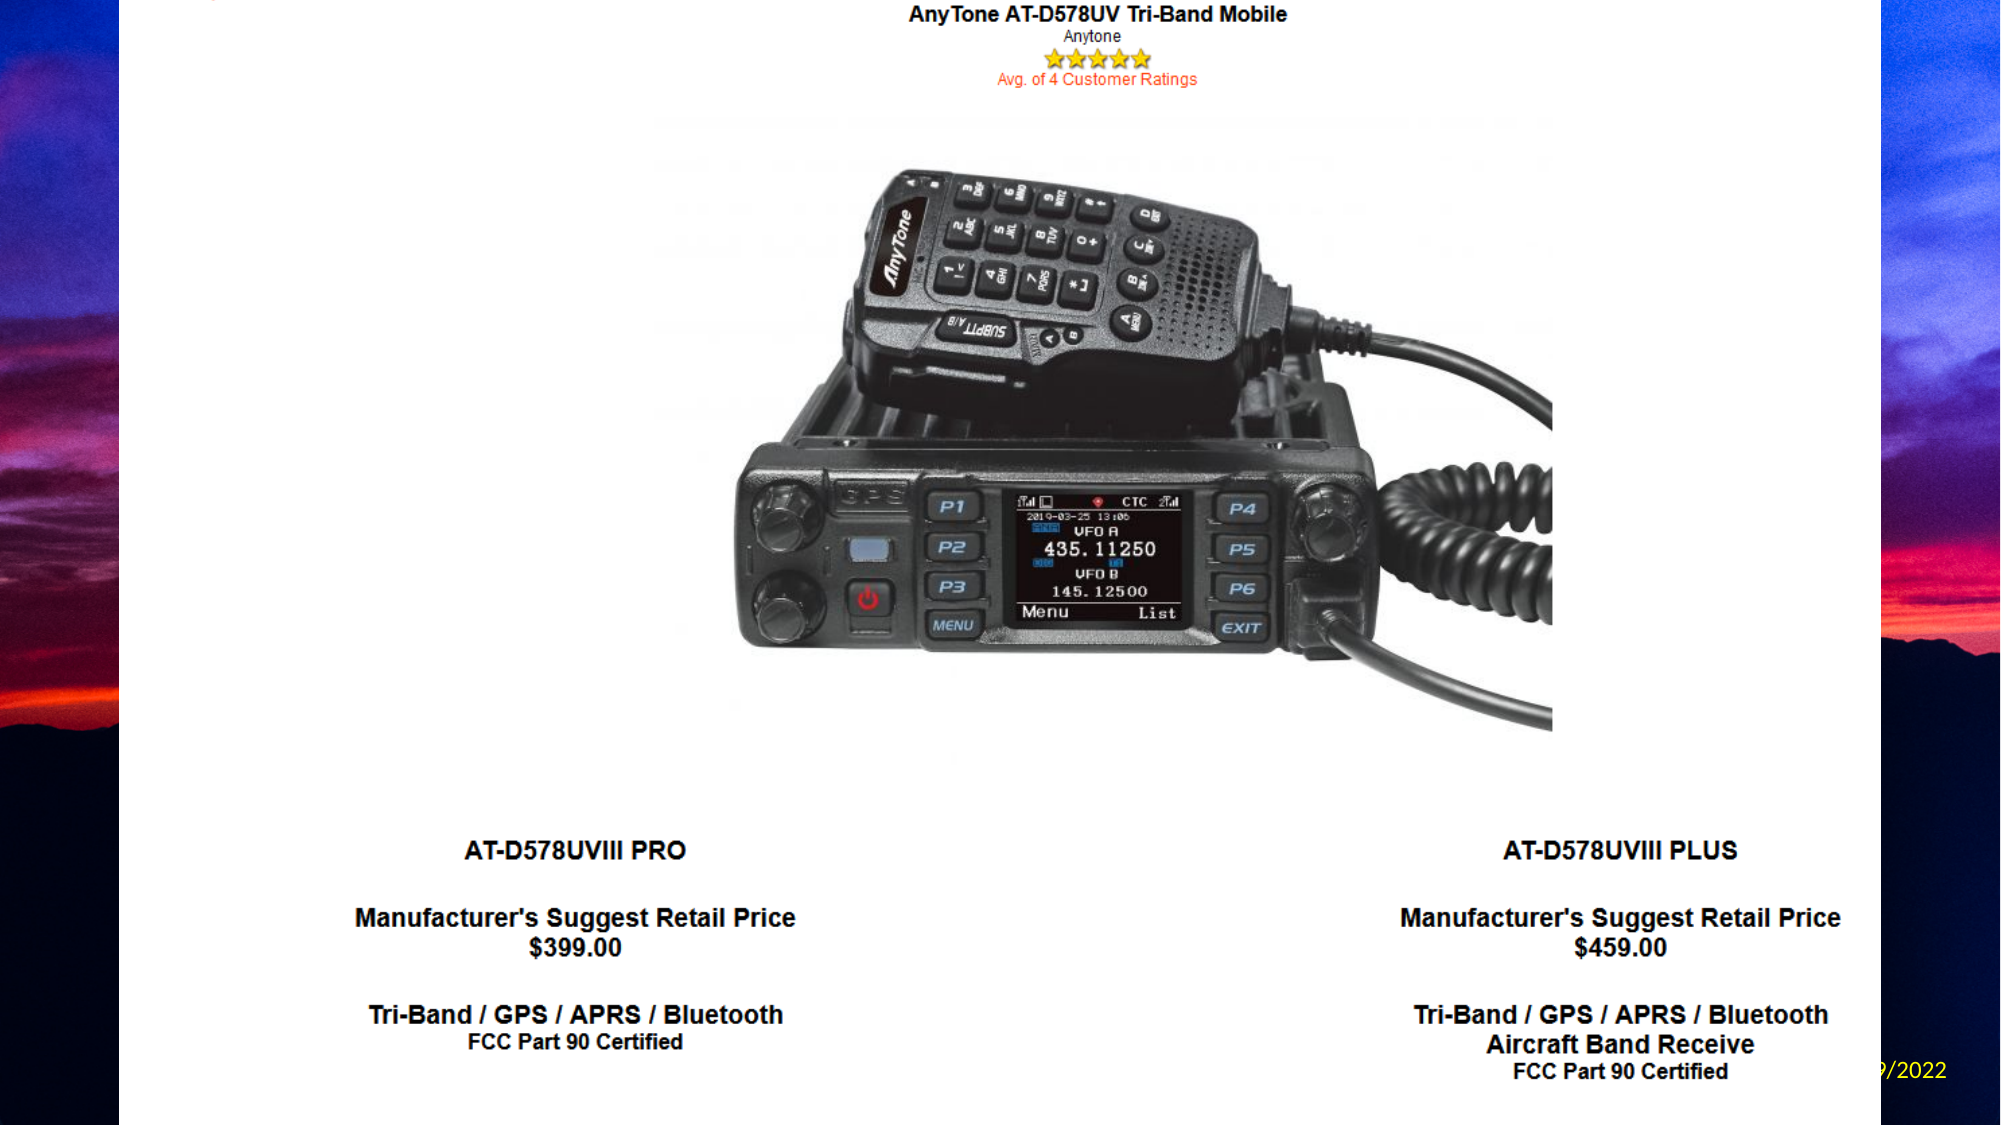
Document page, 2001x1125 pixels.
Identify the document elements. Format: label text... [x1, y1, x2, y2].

picture [0, 0, 2001, 1125]
text_box Copyright LARC 09/2022 [1881, 1046, 1963, 1091]
